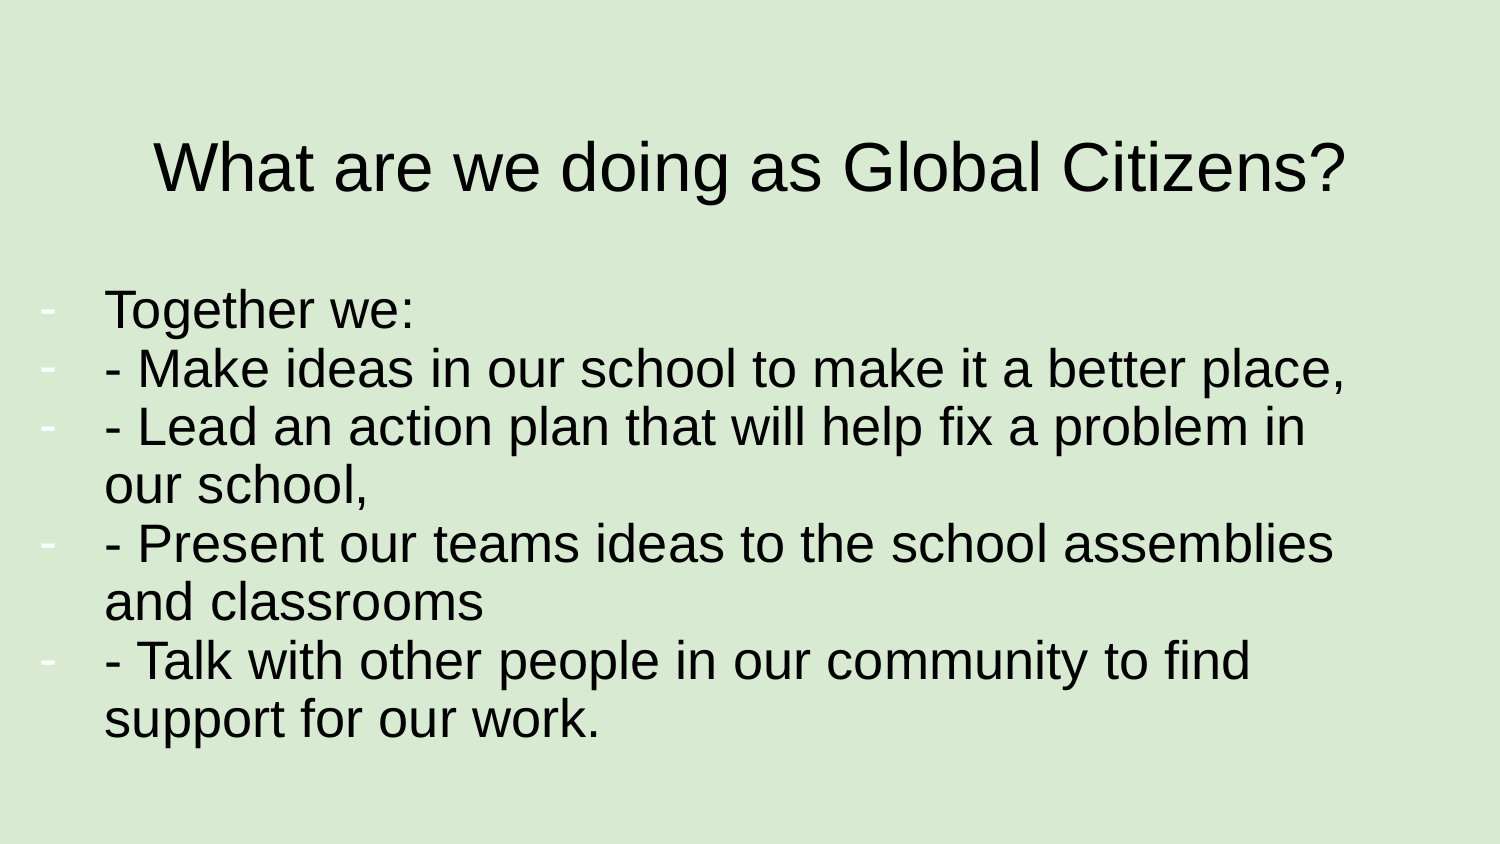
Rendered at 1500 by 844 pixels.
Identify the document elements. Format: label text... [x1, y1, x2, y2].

title What are we doing as Global Citizens? [120, 79, 1380, 248]
title Together we: - Make ideas in our school to make it a better place, - Lead an action plan that will help fix a problem in our school, - Present our teams ideas to the school assemblies and classrooms - Talk with other people in our community to find support for our work. [14, 282, 1403, 749]
